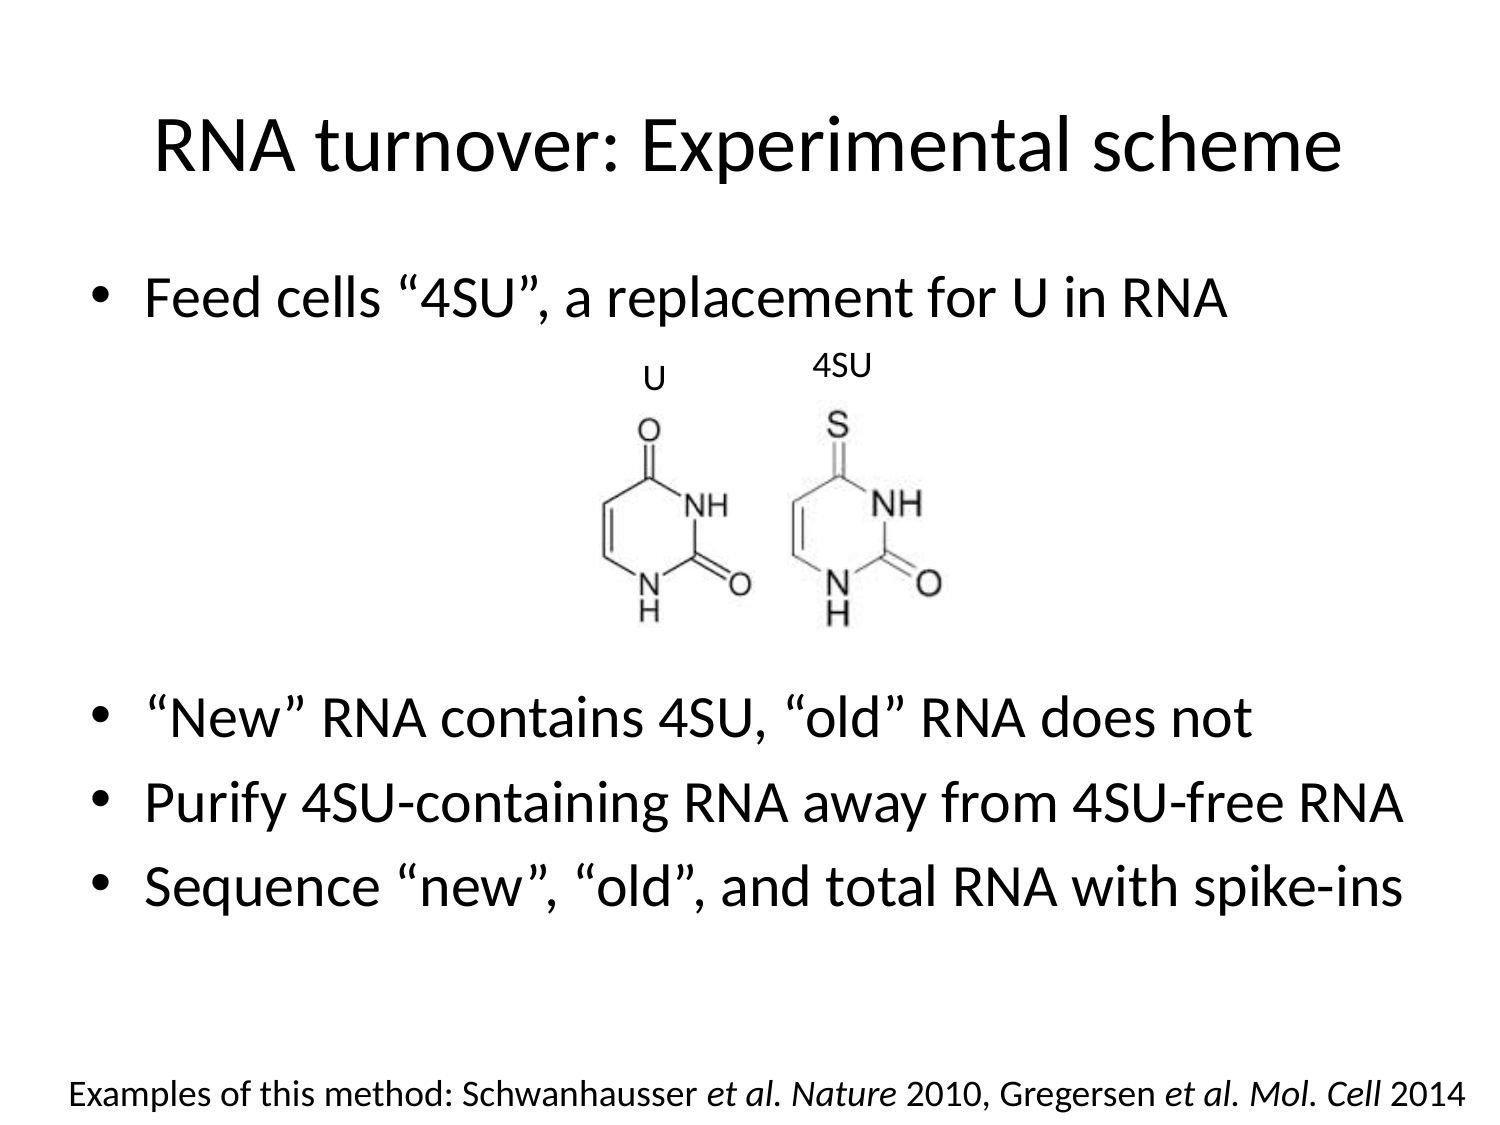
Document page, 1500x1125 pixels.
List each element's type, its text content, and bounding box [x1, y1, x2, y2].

title RNA turnover: Experimental scheme [75, 45, 1425, 233]
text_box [598, 345, 756, 629]
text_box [787, 332, 949, 631]
list Feed cells “4SU”, a replacement for U in RNA “New” RNA contains 4SU, “old” RNA does not Purify 4SU-containing RNA away from 4SU-free RNA Sequence “new”, “old”, and total RNA with spike-ins [75, 250, 1425, 1050]
text_box Examples of this method: Schwanhausser et al. Nature 2010, Gregersen et al. Mol. Cell 2014 [53, 1061, 1481, 1122]
